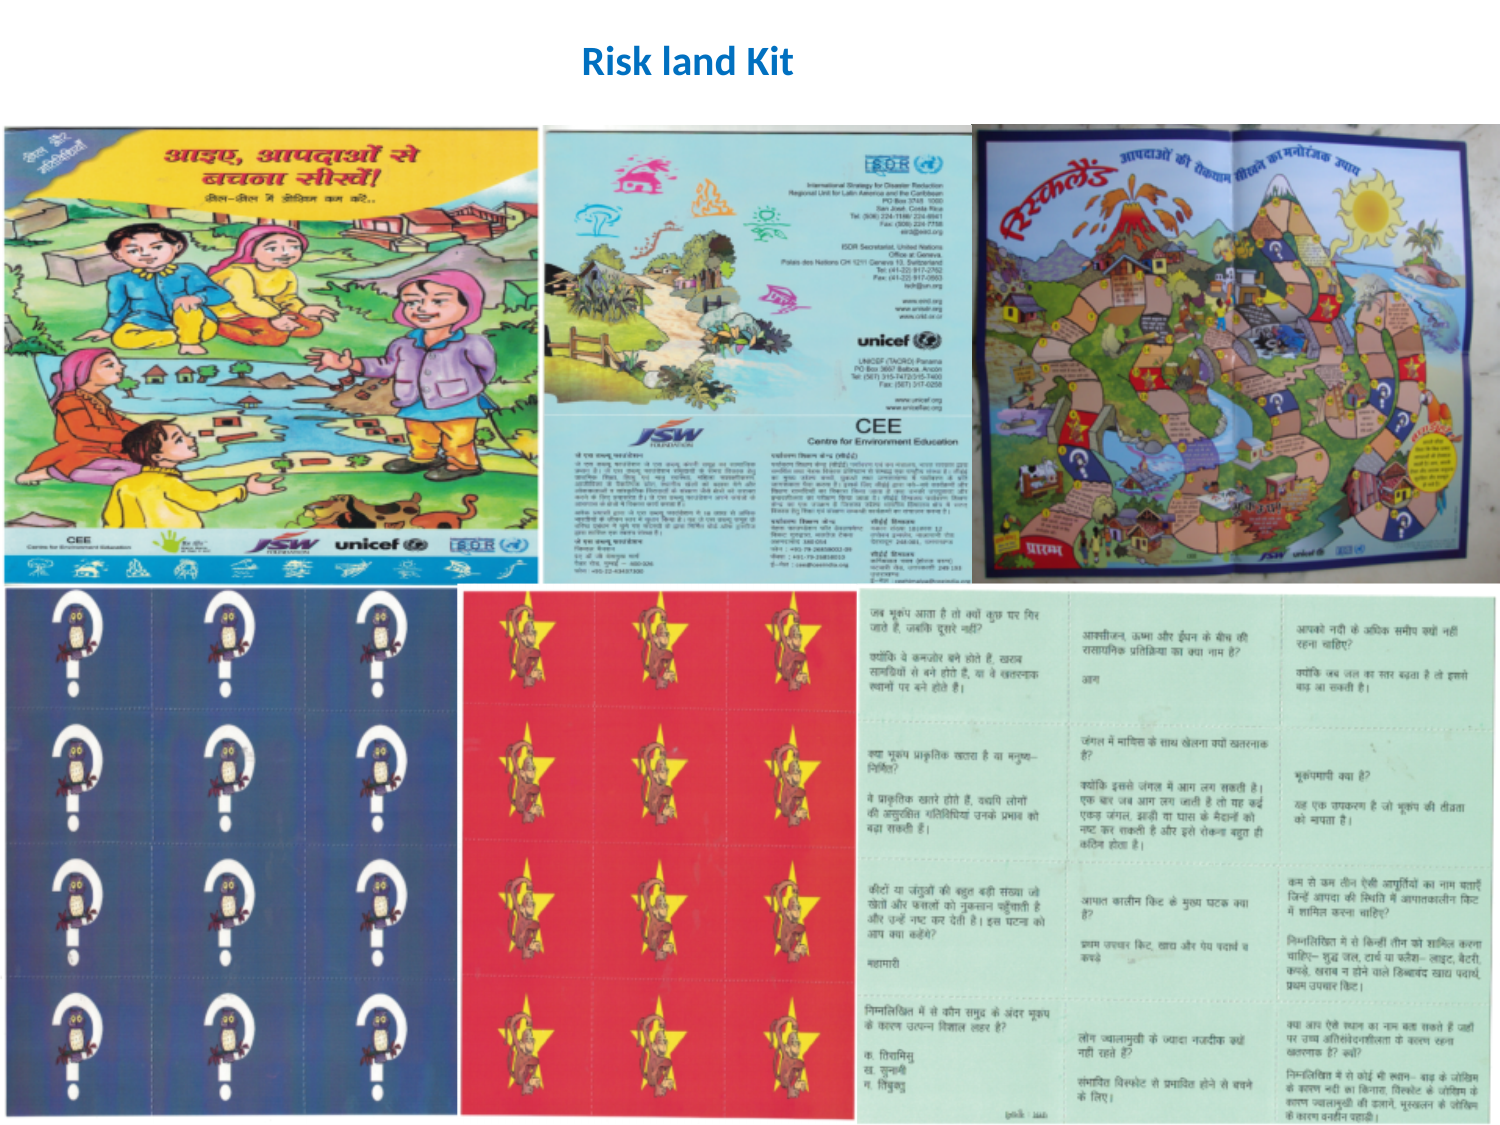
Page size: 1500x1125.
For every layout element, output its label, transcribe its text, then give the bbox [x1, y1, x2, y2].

text_box Risk land Kit [566, 26, 851, 92]
picture [0, 123, 1500, 1125]
